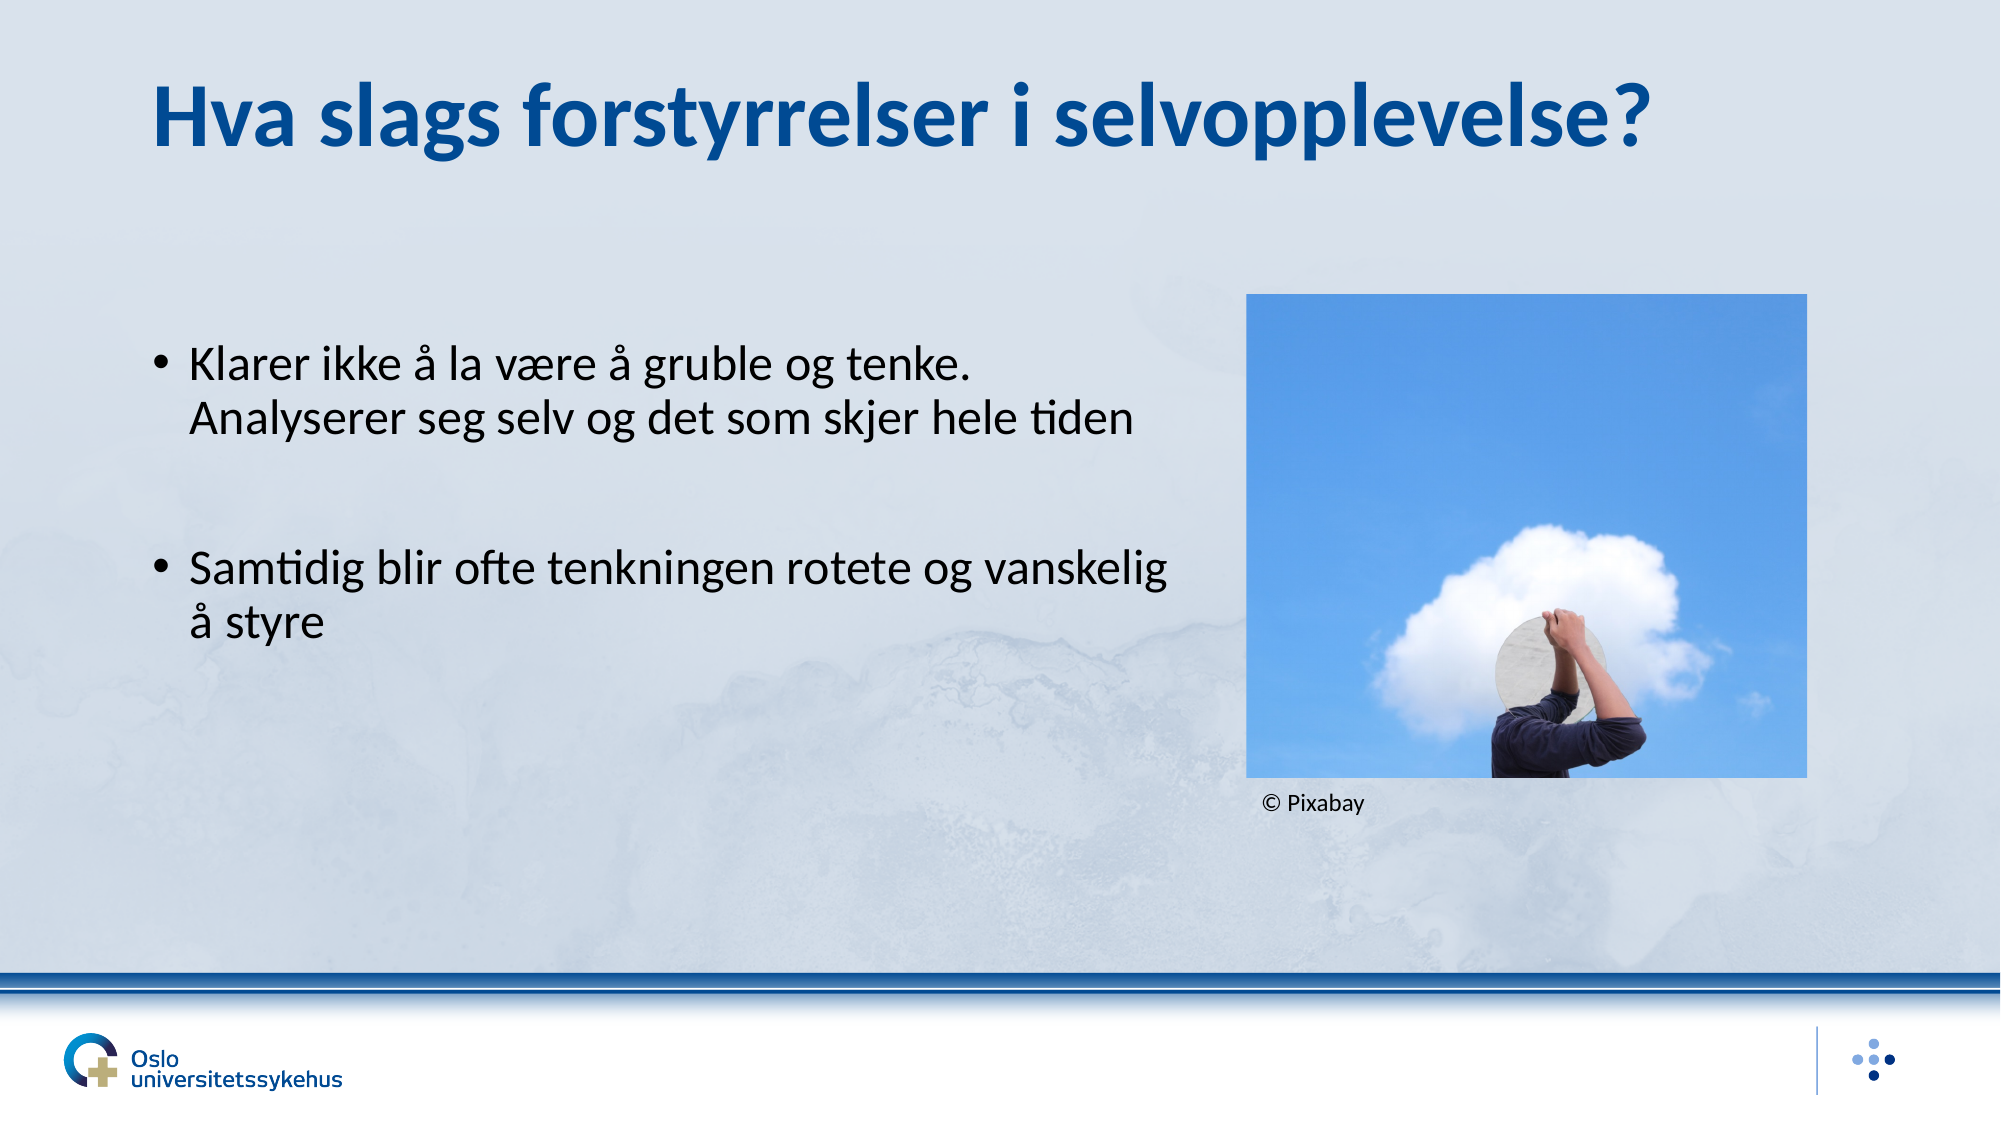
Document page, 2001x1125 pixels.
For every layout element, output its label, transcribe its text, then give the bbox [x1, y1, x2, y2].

list Klarer ikke å la være å gruble og tenke. Analyserer seg selv og det som skjer hele tiden Samtidig blir ofte tenkningen rotete og vanskelig å styre [137, 329, 1205, 931]
title Hva slags forstyrrelser i selvopplevelse? [137, 59, 1863, 278]
picture [0, 0, 2001, 1125]
text_box © Pixabay [1246, 779, 1636, 825]
